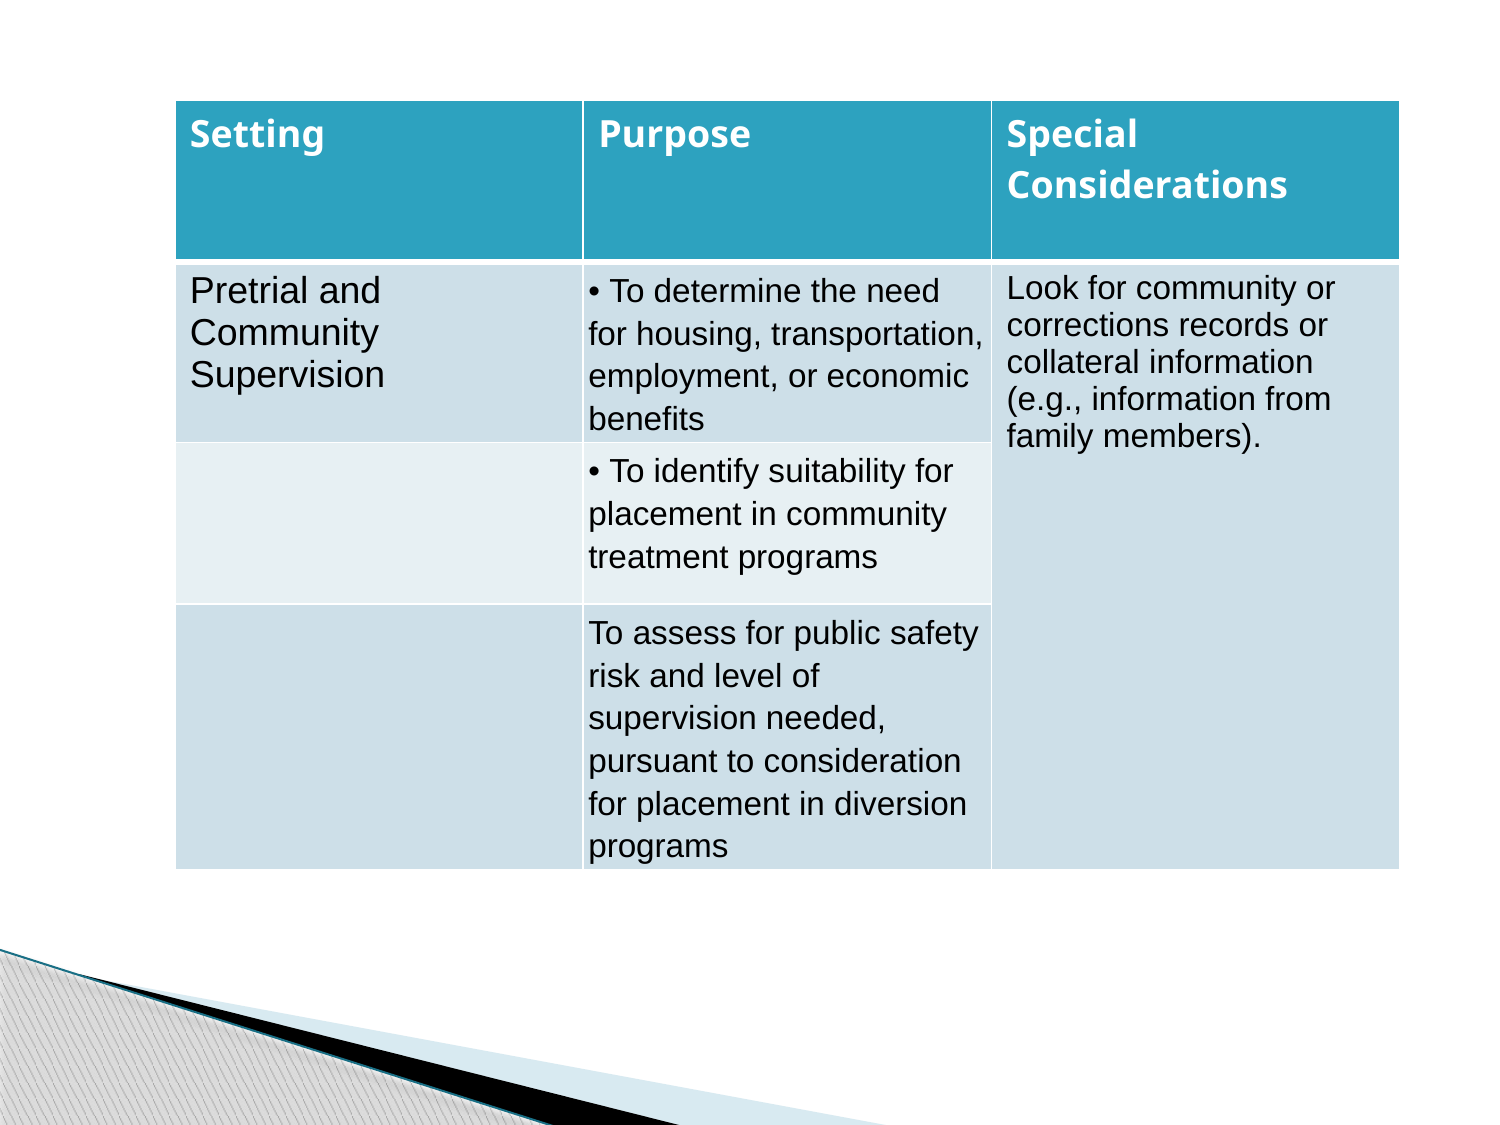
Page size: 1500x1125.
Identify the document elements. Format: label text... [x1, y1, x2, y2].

table_cell To assess for public safety risk and level of supervision needed, pursuant to consideration for placement in diversion programs [584, 605, 991, 869]
table_cell • To identify suitability for placement in community treatment programs [584, 443, 991, 603]
table_cell • To determine the need for housing, transportation, employment, or economic benefits [584, 265, 991, 442]
table_cell Look for community or corrections records or collateral information (e.g., information from family members). [992, 265, 1399, 869]
table_header Special Considerations [992, 101, 1399, 259]
table_cell [176, 605, 582, 869]
table_cell [176, 443, 582, 603]
table_header Setting [176, 101, 582, 259]
table_header Purpose [584, 101, 991, 259]
table_cell Pretrial and Community Supervision [176, 265, 582, 442]
